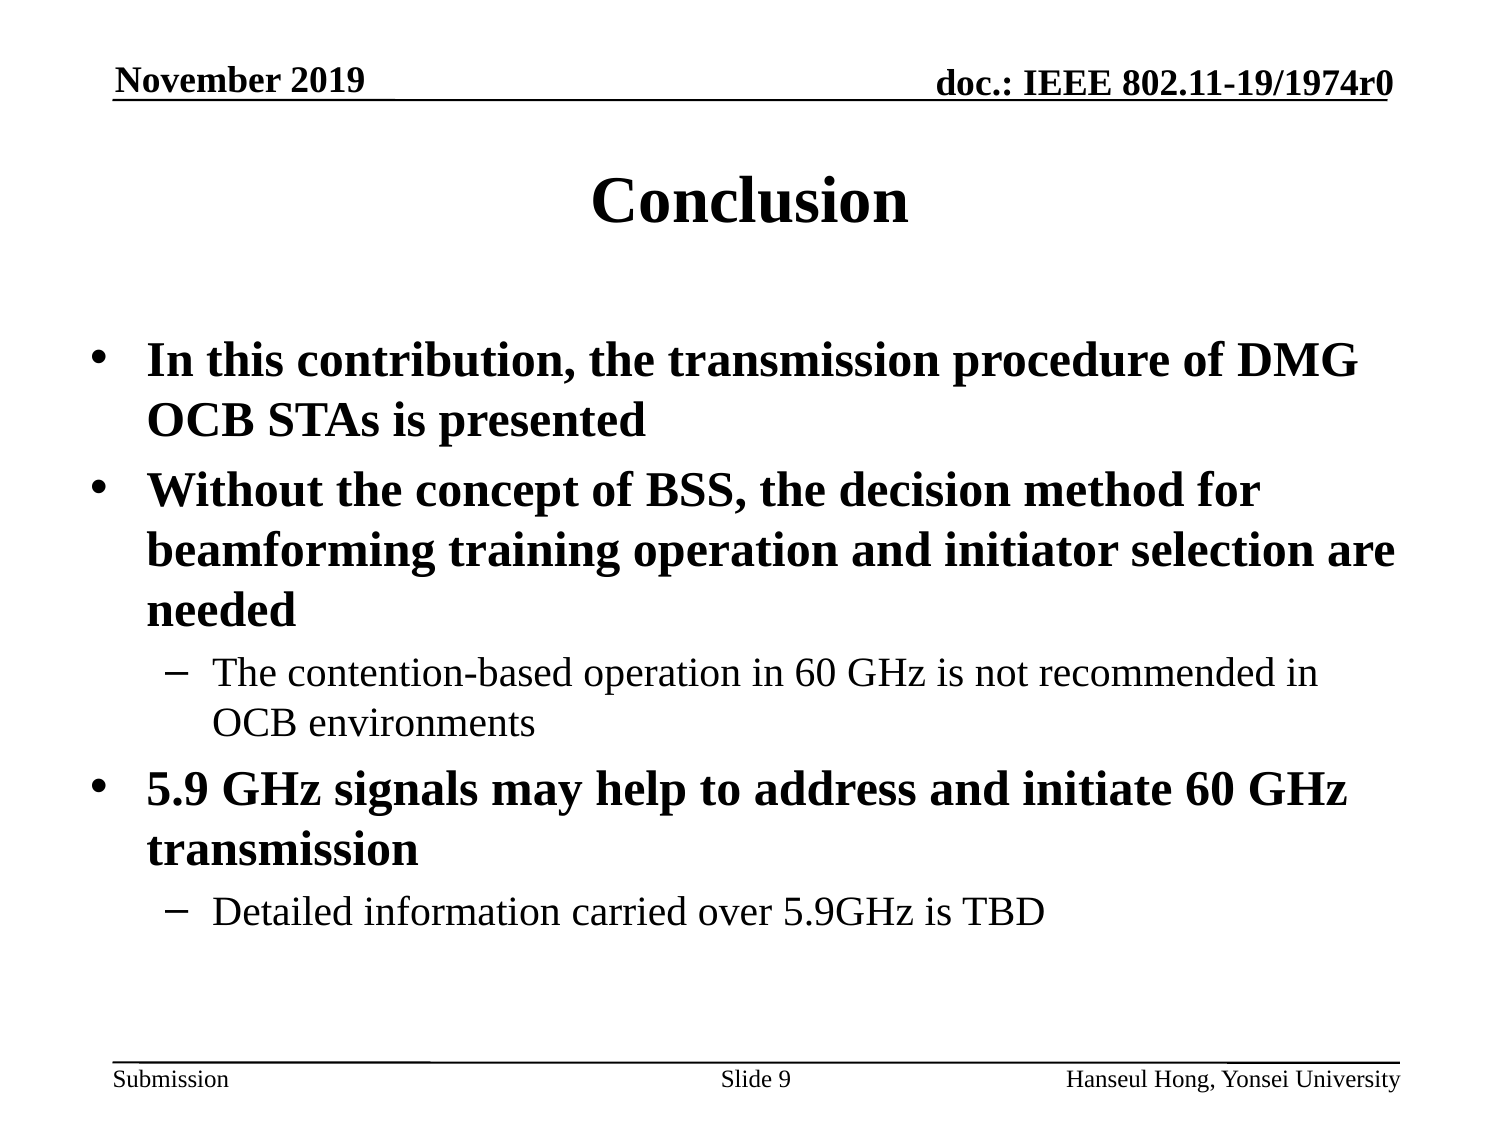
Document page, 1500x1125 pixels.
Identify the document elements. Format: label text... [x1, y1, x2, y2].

list In this contribution, the transmission procedure of DMG OCB STAs is presented Without the concept of BSS, the decision method for beamforming training operation and initiator selection are needed The contention-based operation in 60 GHz is not recommended in OCB environments 5.9 GHz signals may help to address and initiate 60 GHz transmission Detailed information carried over 5.9GHz is TBD [74, 318, 1426, 1062]
title Conclusion [74, 101, 1426, 290]
